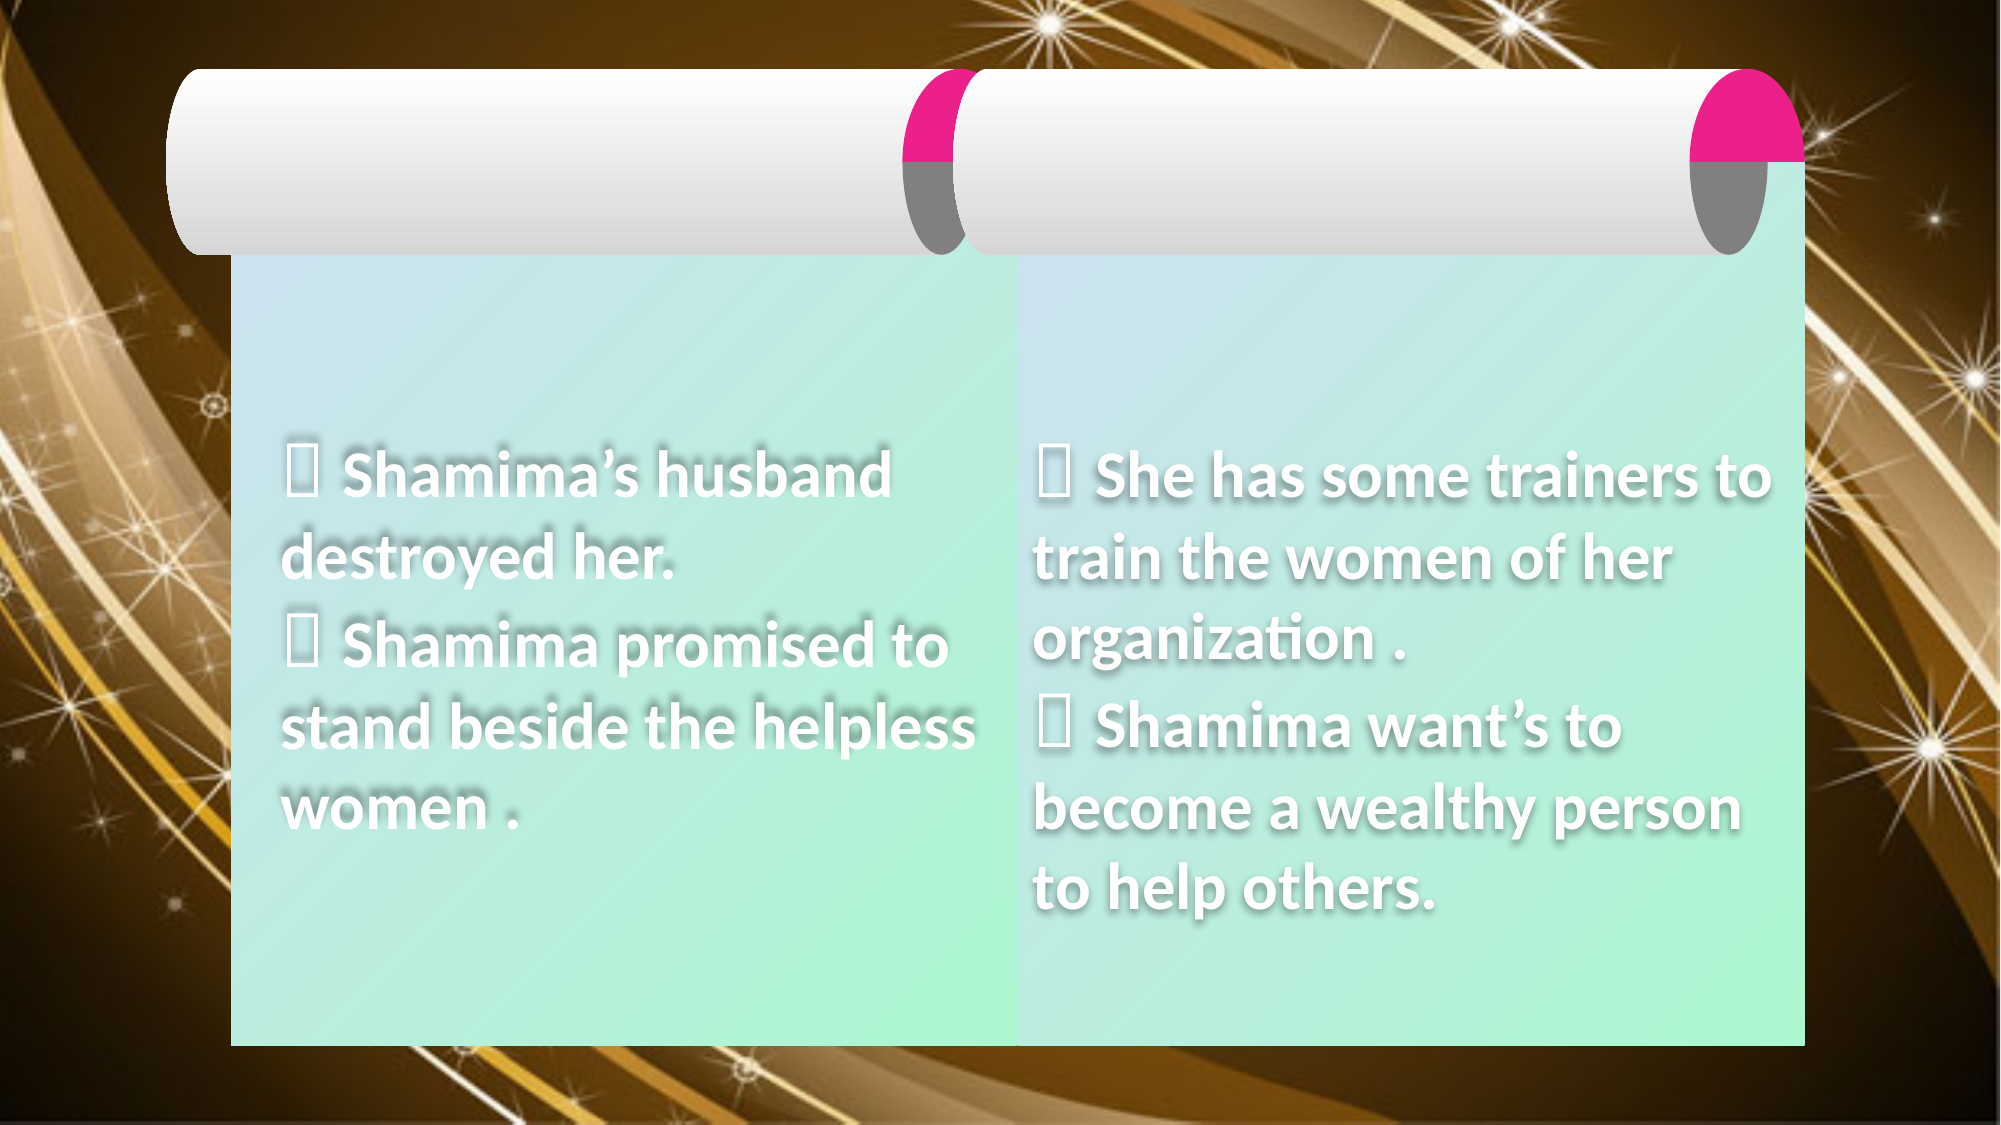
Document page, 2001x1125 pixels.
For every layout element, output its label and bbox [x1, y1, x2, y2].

text_box [165, 68, 952, 1046]
text_box [952, 68, 1818, 1046]
picture [0, 0, 2001, 1125]
